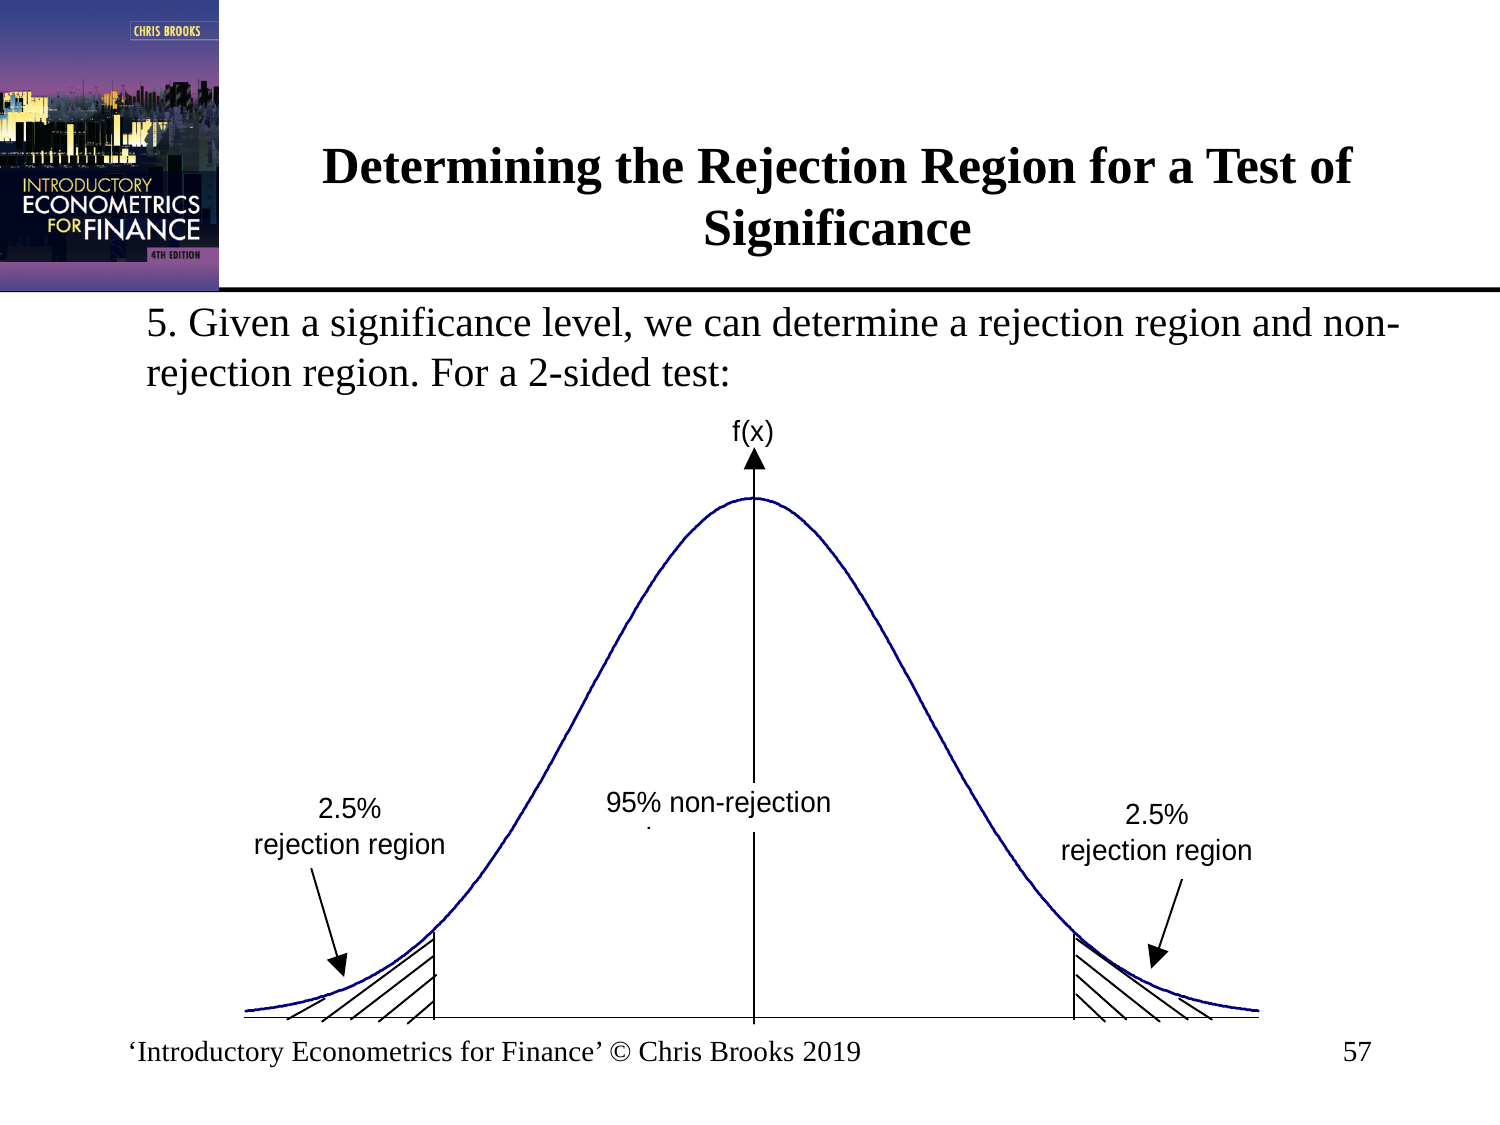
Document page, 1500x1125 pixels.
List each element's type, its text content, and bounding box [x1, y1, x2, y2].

picture [0, 0, 219, 291]
slide_number 57 [1074, 1024, 1388, 1101]
list 5. Given a significance level, we can determine a rejection region and non-rejection region. For a 2-sided test: [75, 287, 1417, 994]
picture [212, 359, 1338, 1051]
slide_number ‘Introductory Econometrics for Finance’ © Chris Brooks 2019 [112, 1024, 963, 1101]
title Determining the Rejection Region for a Test of Significance [200, 99, 1475, 288]
